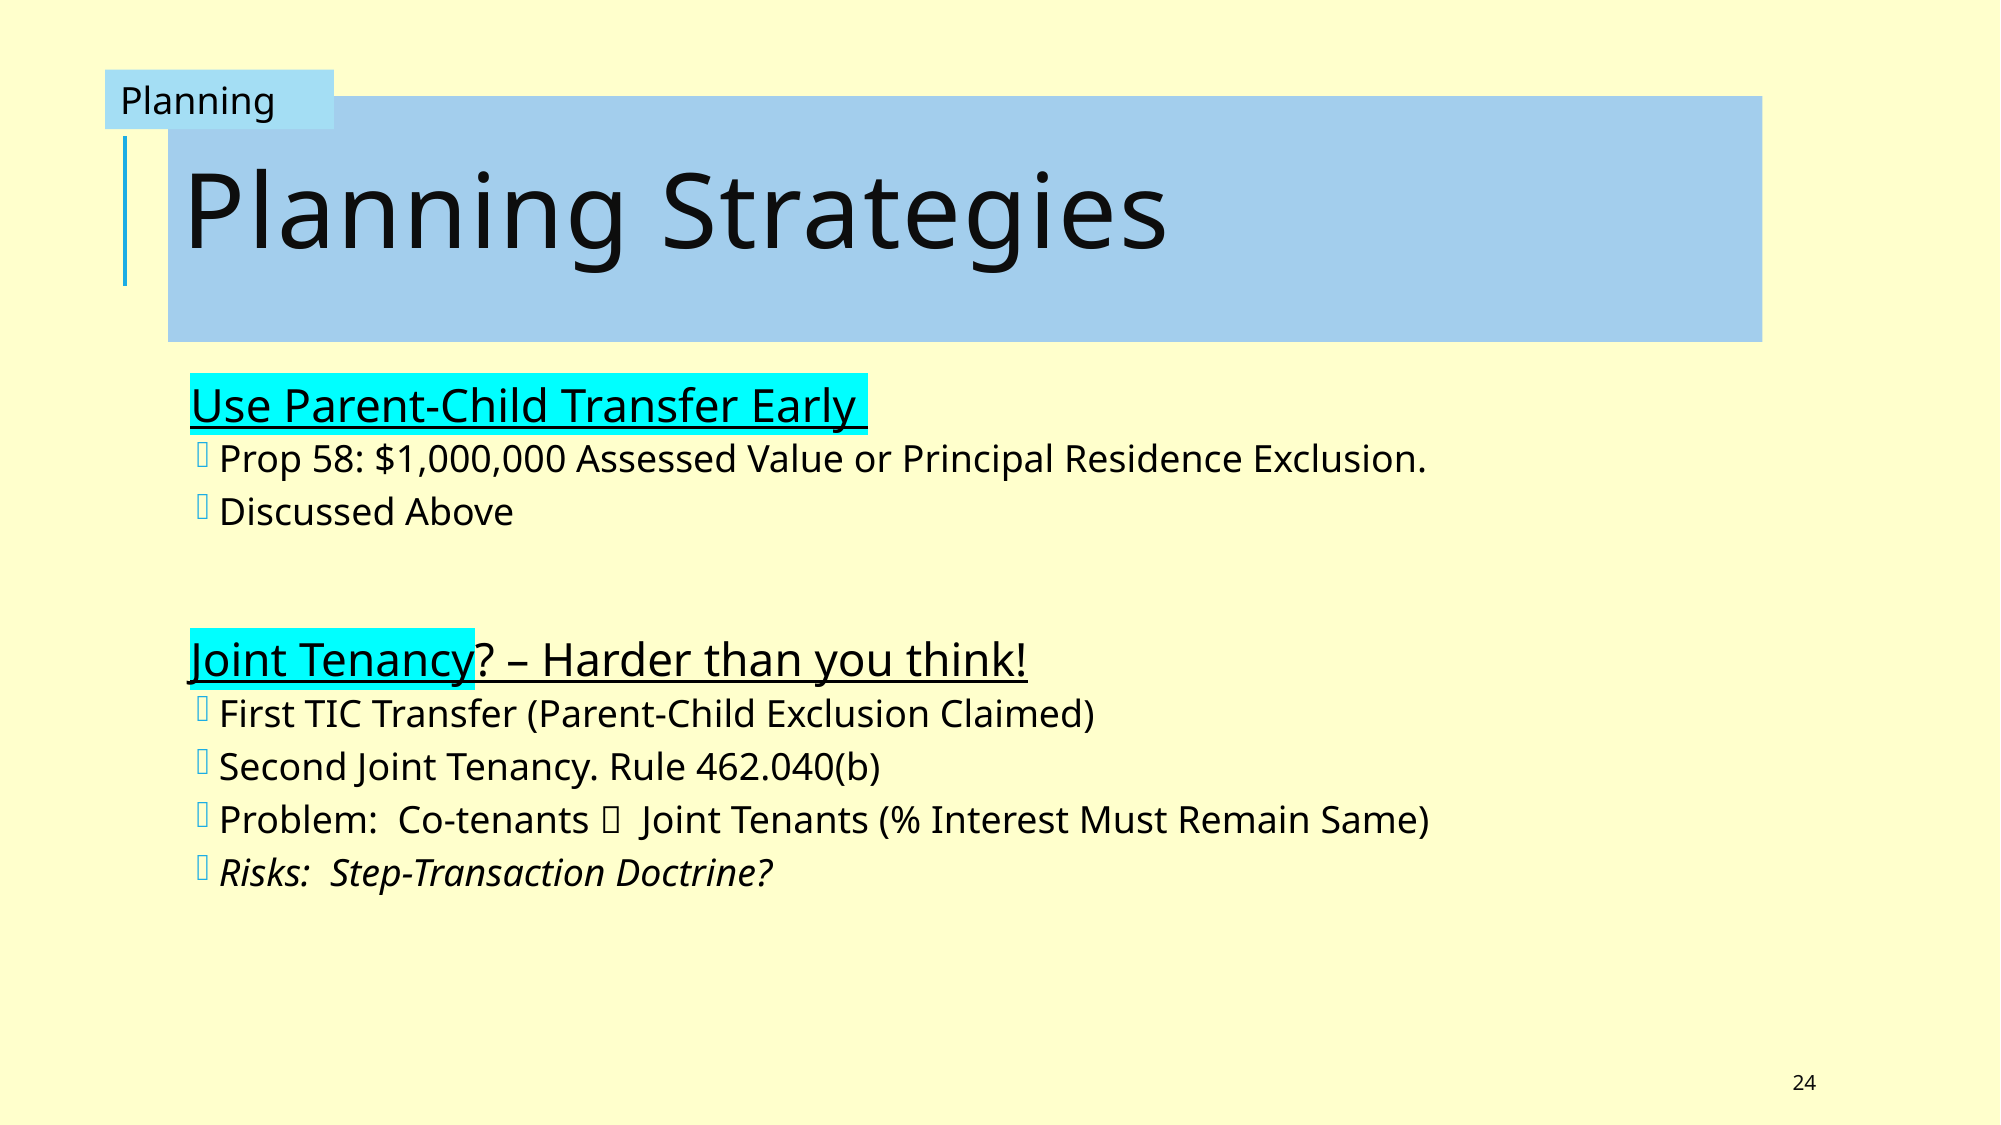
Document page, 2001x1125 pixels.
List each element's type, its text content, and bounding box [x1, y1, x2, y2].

list Use Parent-Child Transfer Early Prop 58: $1,000,000 Assessed Value or Principal Residence Exclusion. Discussed Above Joint Tenancy? – Harder than you think! First TIC Transfer (Parent-Child Exclusion Claimed) Second Joint Tenancy. Rule 462.040(b) Problem: Co-tenants  Joint Tenants (% Interest Must Remain Same) Risks: Step-Transaction Doctrine? [168, 375, 1763, 1035]
title Planning Strategies [168, 96, 1763, 342]
slide_number 24 [1777, 1061, 1938, 1107]
text_box Planning [105, 69, 334, 130]
